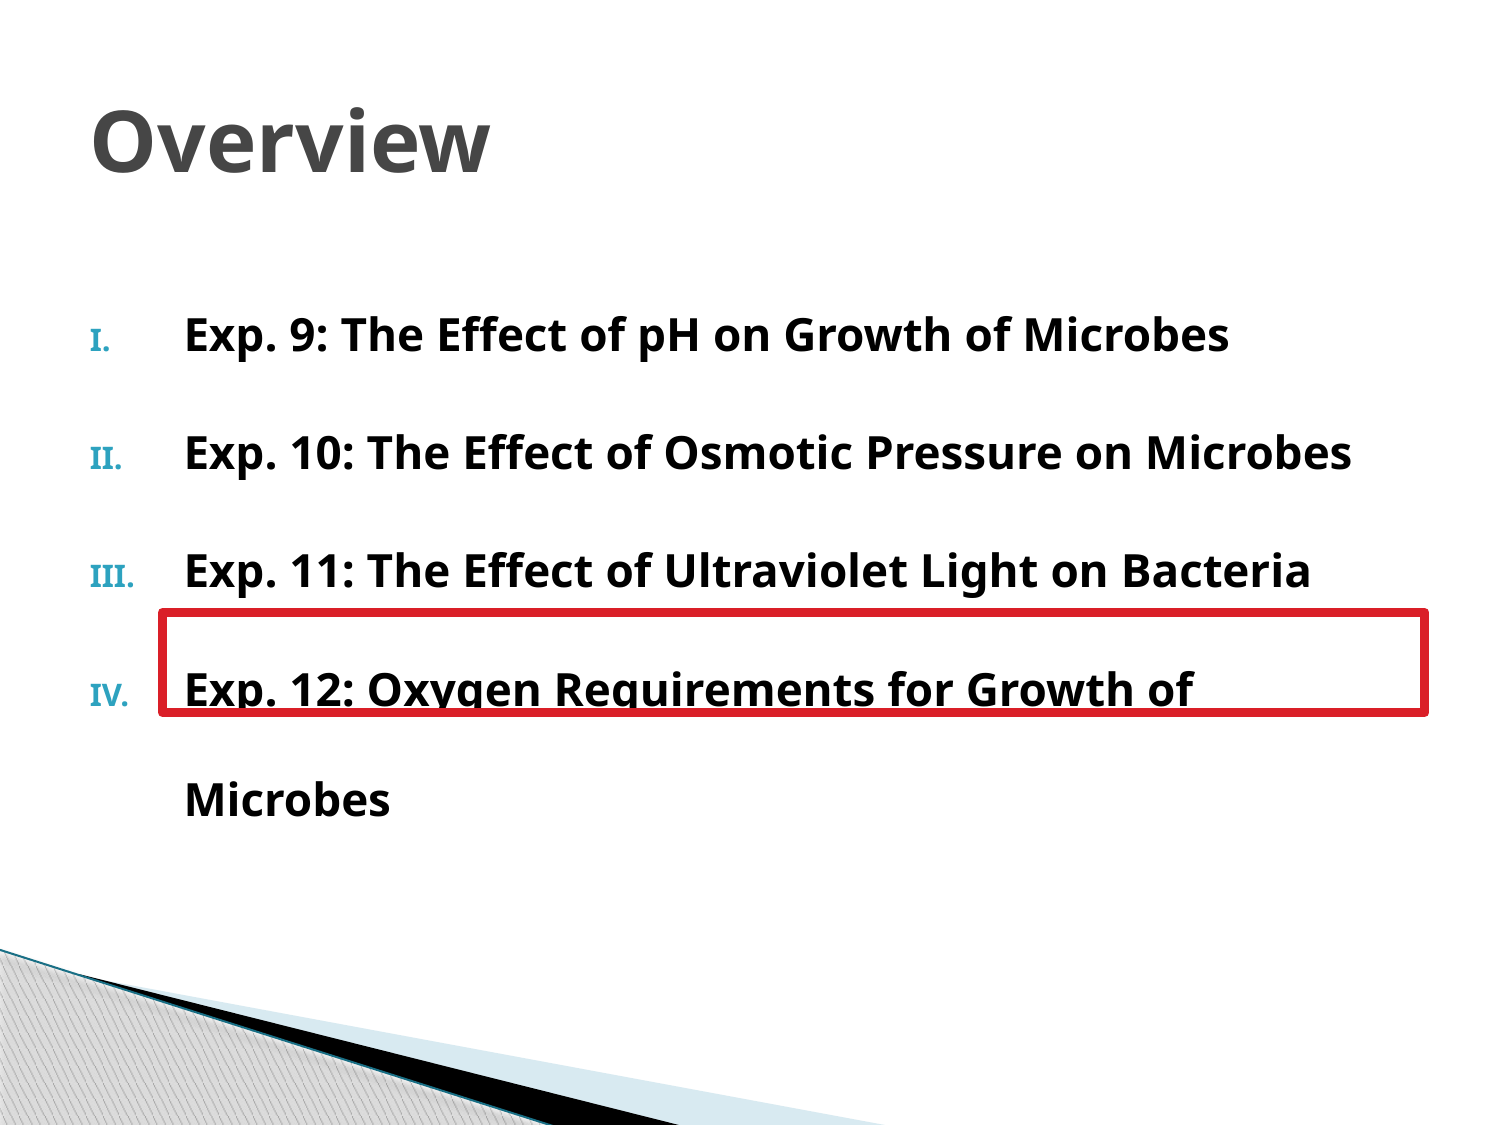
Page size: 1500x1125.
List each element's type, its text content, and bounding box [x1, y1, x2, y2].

title Overview [75, 45, 1425, 233]
text_box [158, 608, 1429, 717]
list Exp. 9: The Effect of pH on Growth of Microbes Exp. 10: The Effect of Osmotic Pressure on Microbes Exp. 11: The Effect of Ultraviolet Light on Bacteria Exp. 12: Oxygen Requirements for Growth of Microbes [75, 243, 1425, 986]
